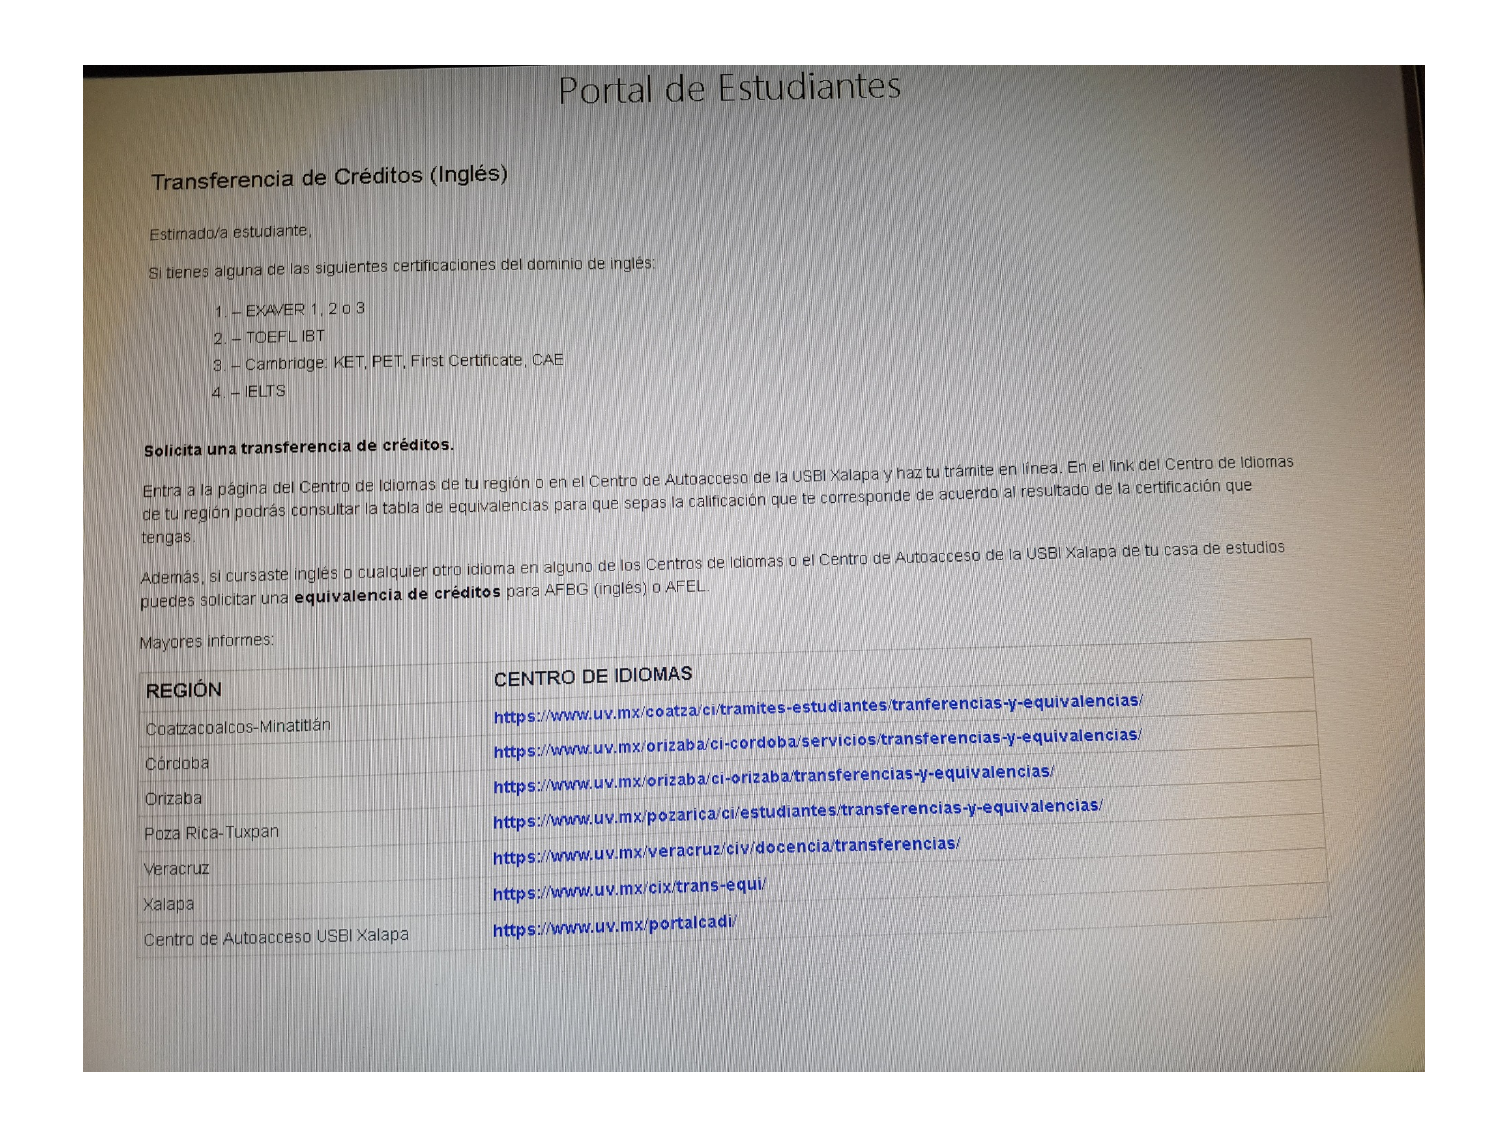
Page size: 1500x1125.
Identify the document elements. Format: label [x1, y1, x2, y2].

list [82, 65, 1426, 1073]
